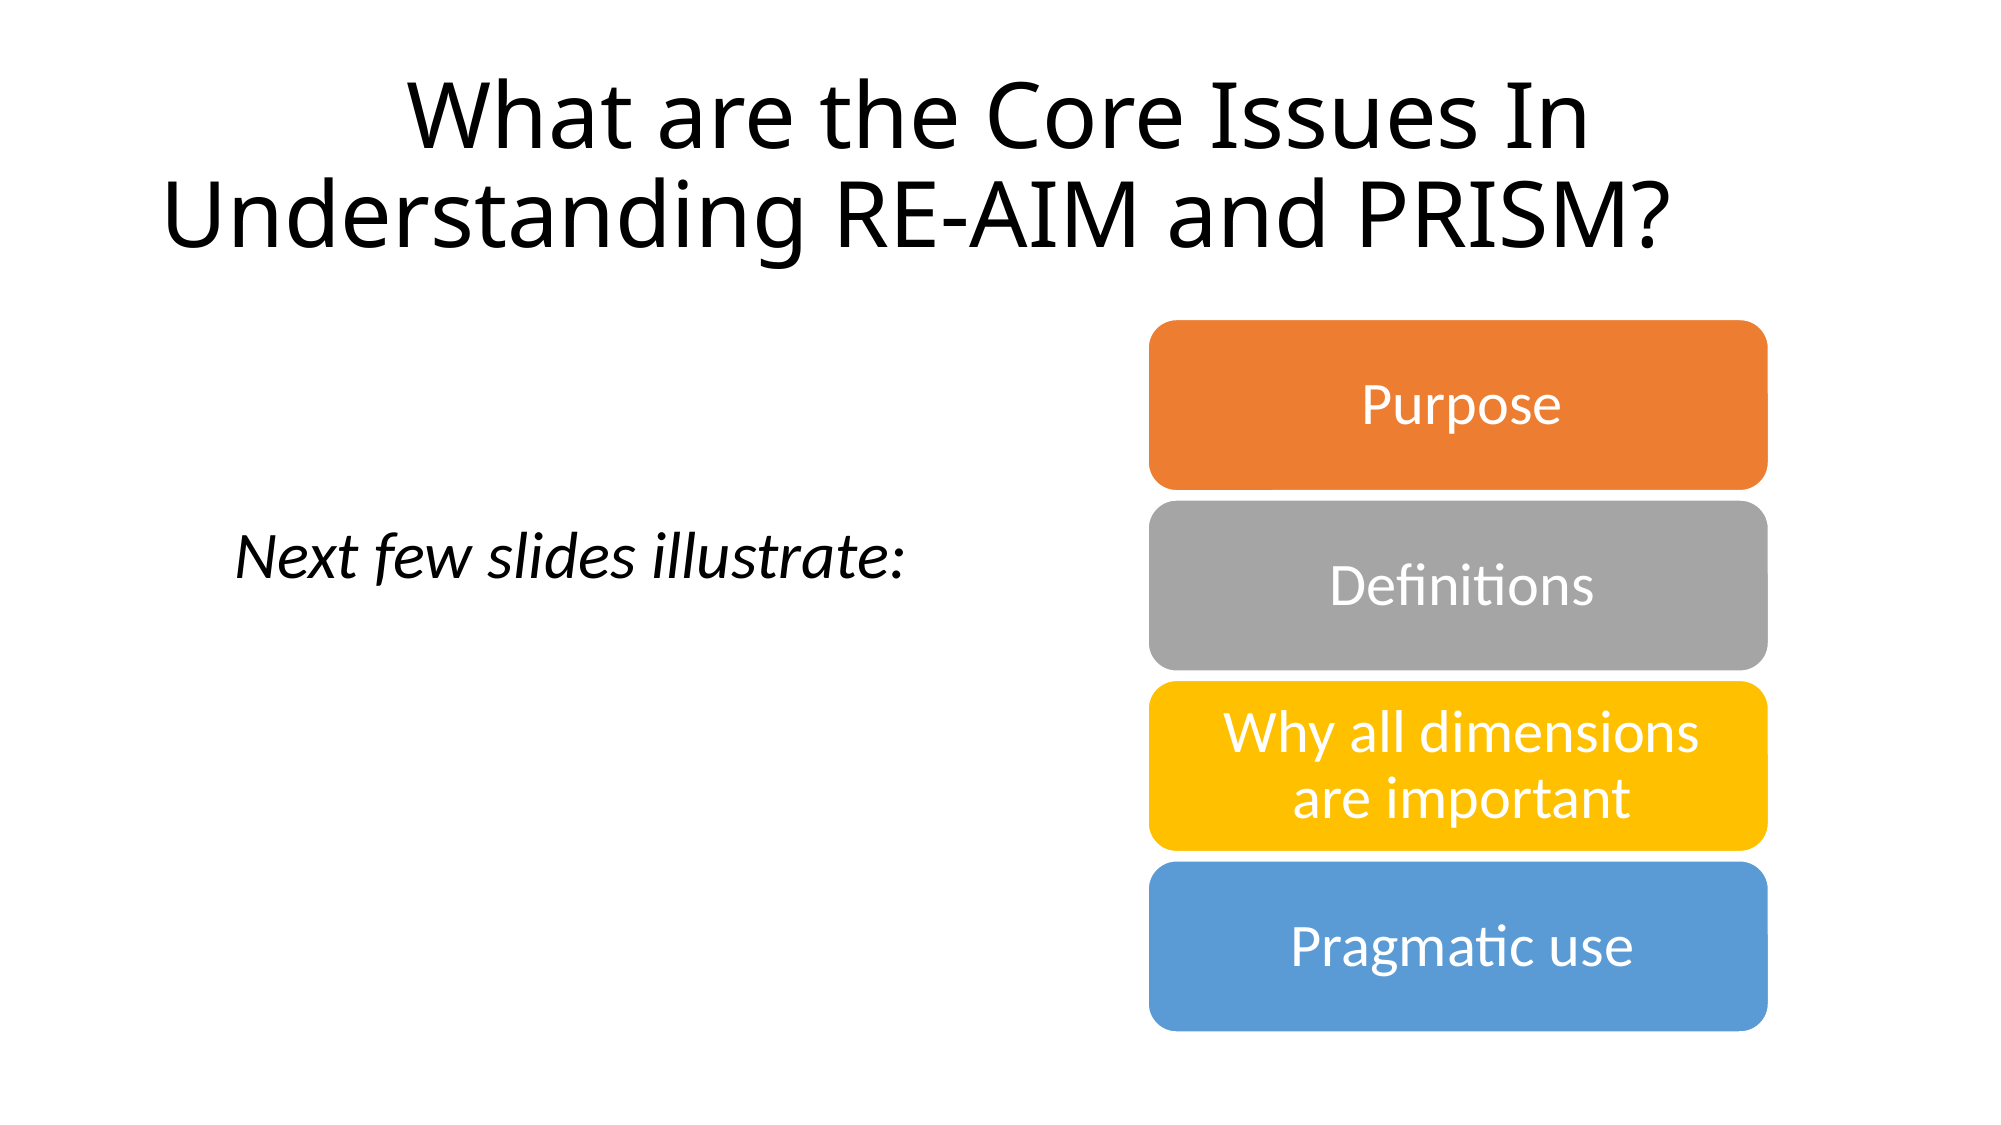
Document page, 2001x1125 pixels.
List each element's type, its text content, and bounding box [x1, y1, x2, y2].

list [595, 318, 2000, 1033]
title What are the Core Issues In Understanding RE-AIM and PRISM? [137, 59, 1863, 278]
text_box Next few slides illustrate: [219, 504, 595, 600]
